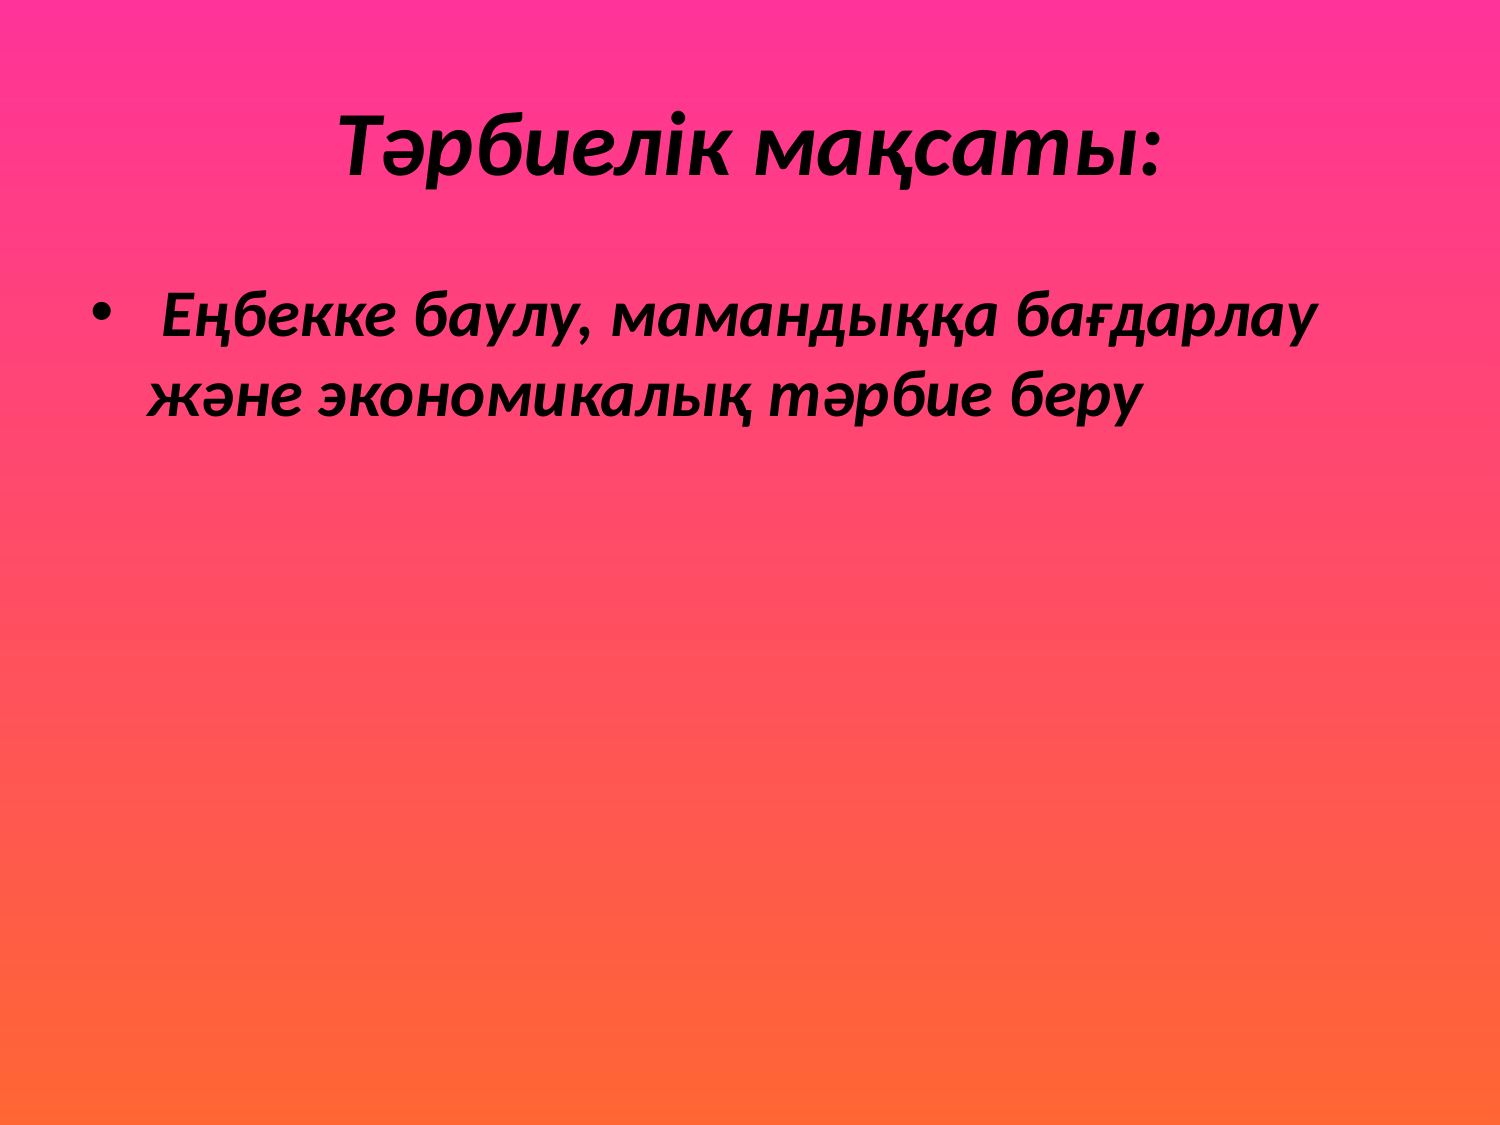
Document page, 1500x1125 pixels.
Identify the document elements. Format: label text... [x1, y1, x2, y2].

list Еңбекке баулу, мамандыққа бағдарлау және экономикалық тәрбие беру [75, 262, 1425, 1005]
title Тәрбиелік мақсаты: [75, 45, 1425, 233]
